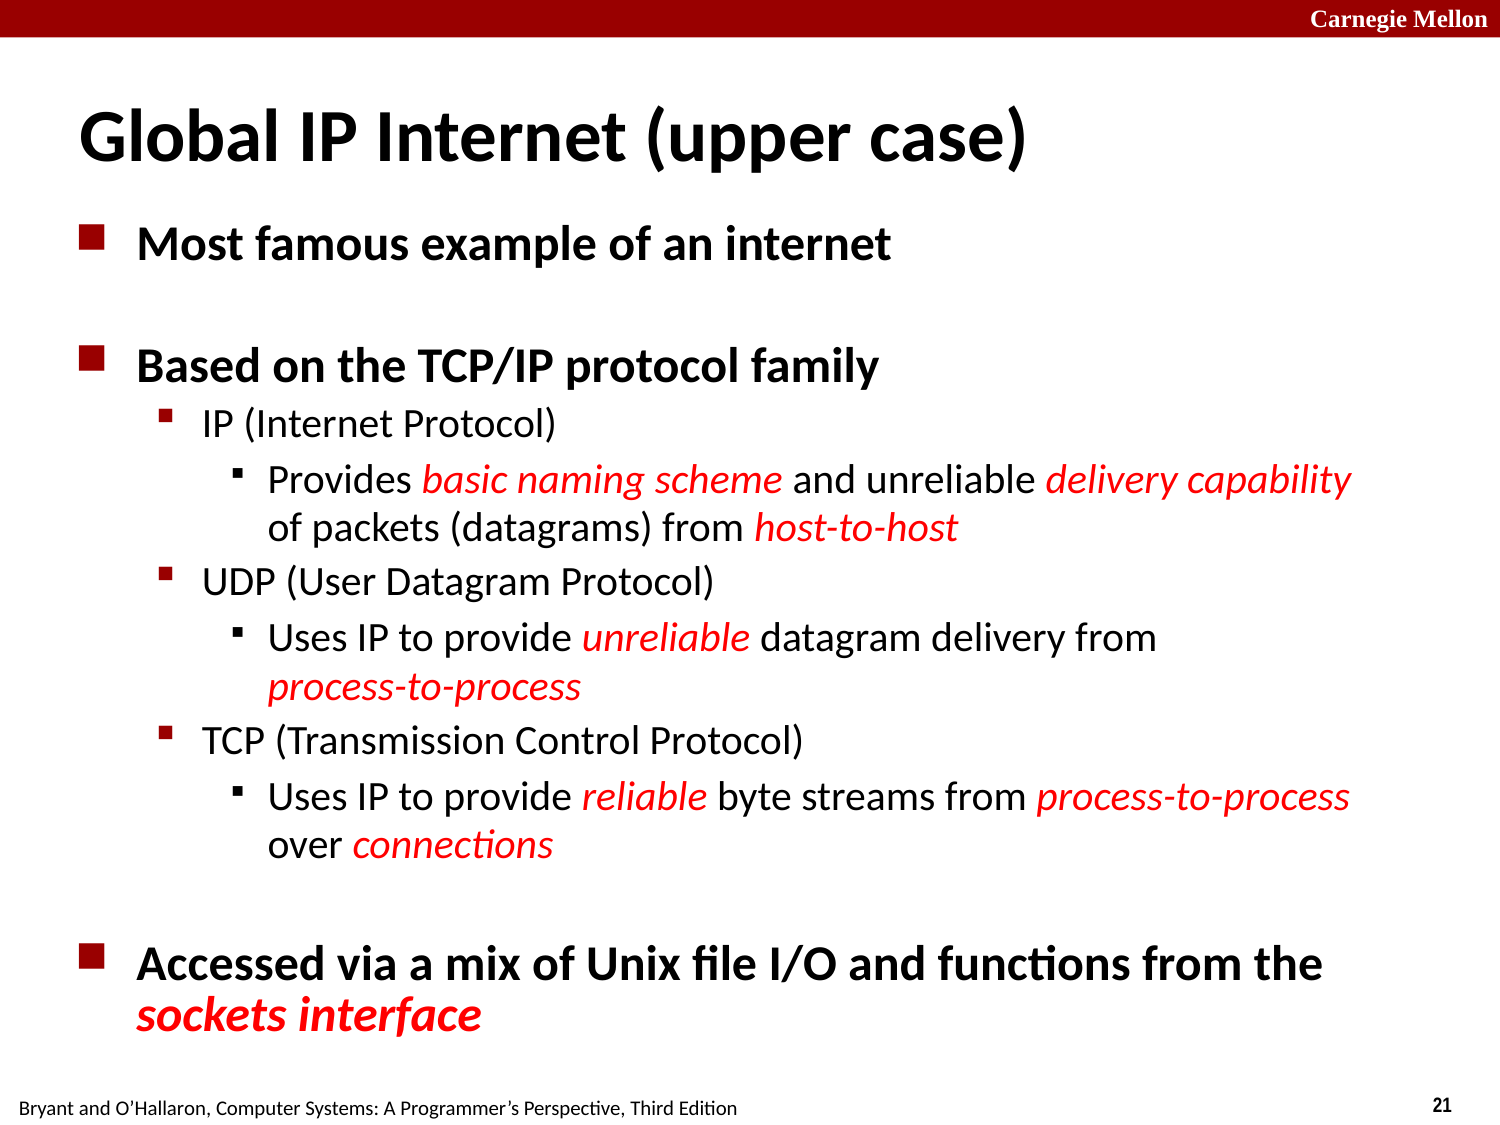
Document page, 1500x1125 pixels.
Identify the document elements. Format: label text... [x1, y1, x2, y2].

list Most famous example of an internet Based on the TCP/IP protocol family IP (Internet Protocol) Provides basic naming scheme and unreliable delivery capability of packets (datagrams) from host-to-host UDP (User Datagram Protocol) Uses IP to provide unreliable datagram delivery from process-to-process TCP (Transmission Control Protocol) Uses IP to provide reliable byte streams from process-to-process over connections Accessed via a mix of Unix file I/O and functions from the sockets interface [64, 212, 1426, 1029]
title Global IP Internet (upper case) [64, 68, 1310, 194]
